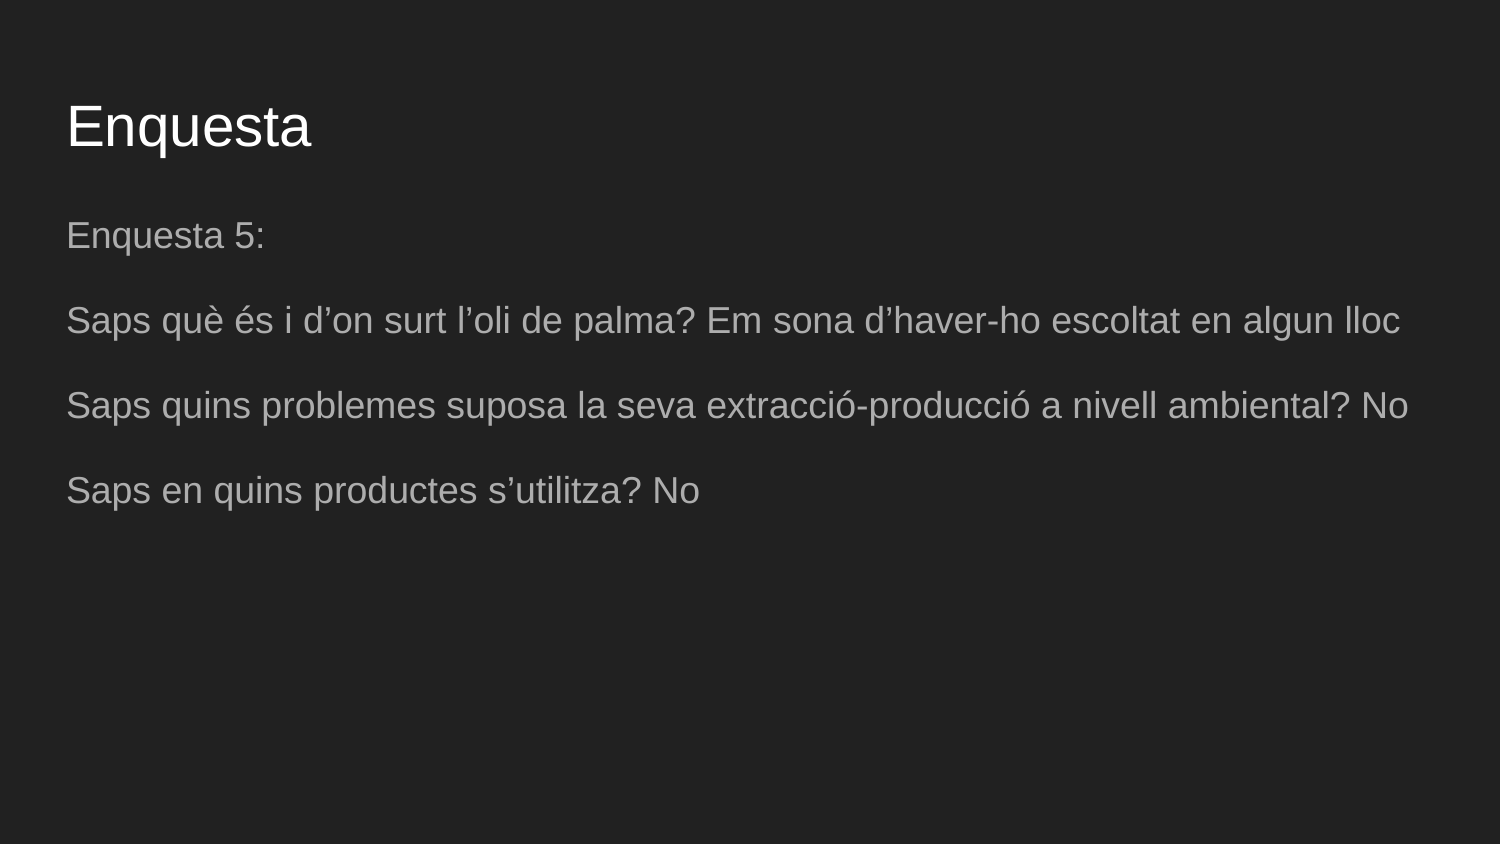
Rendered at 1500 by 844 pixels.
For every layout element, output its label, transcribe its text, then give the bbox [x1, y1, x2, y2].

list Enquesta 5: Saps què és i d’on surt l’oli de palma? Em sona d’haver-ho escoltat en algun lloc Saps quins problemes suposa la seva extracció-producció a nivell ambiental? No Saps en quins productes s’utilitza? No [51, 189, 1449, 750]
title Enquesta [51, 72, 1449, 167]
